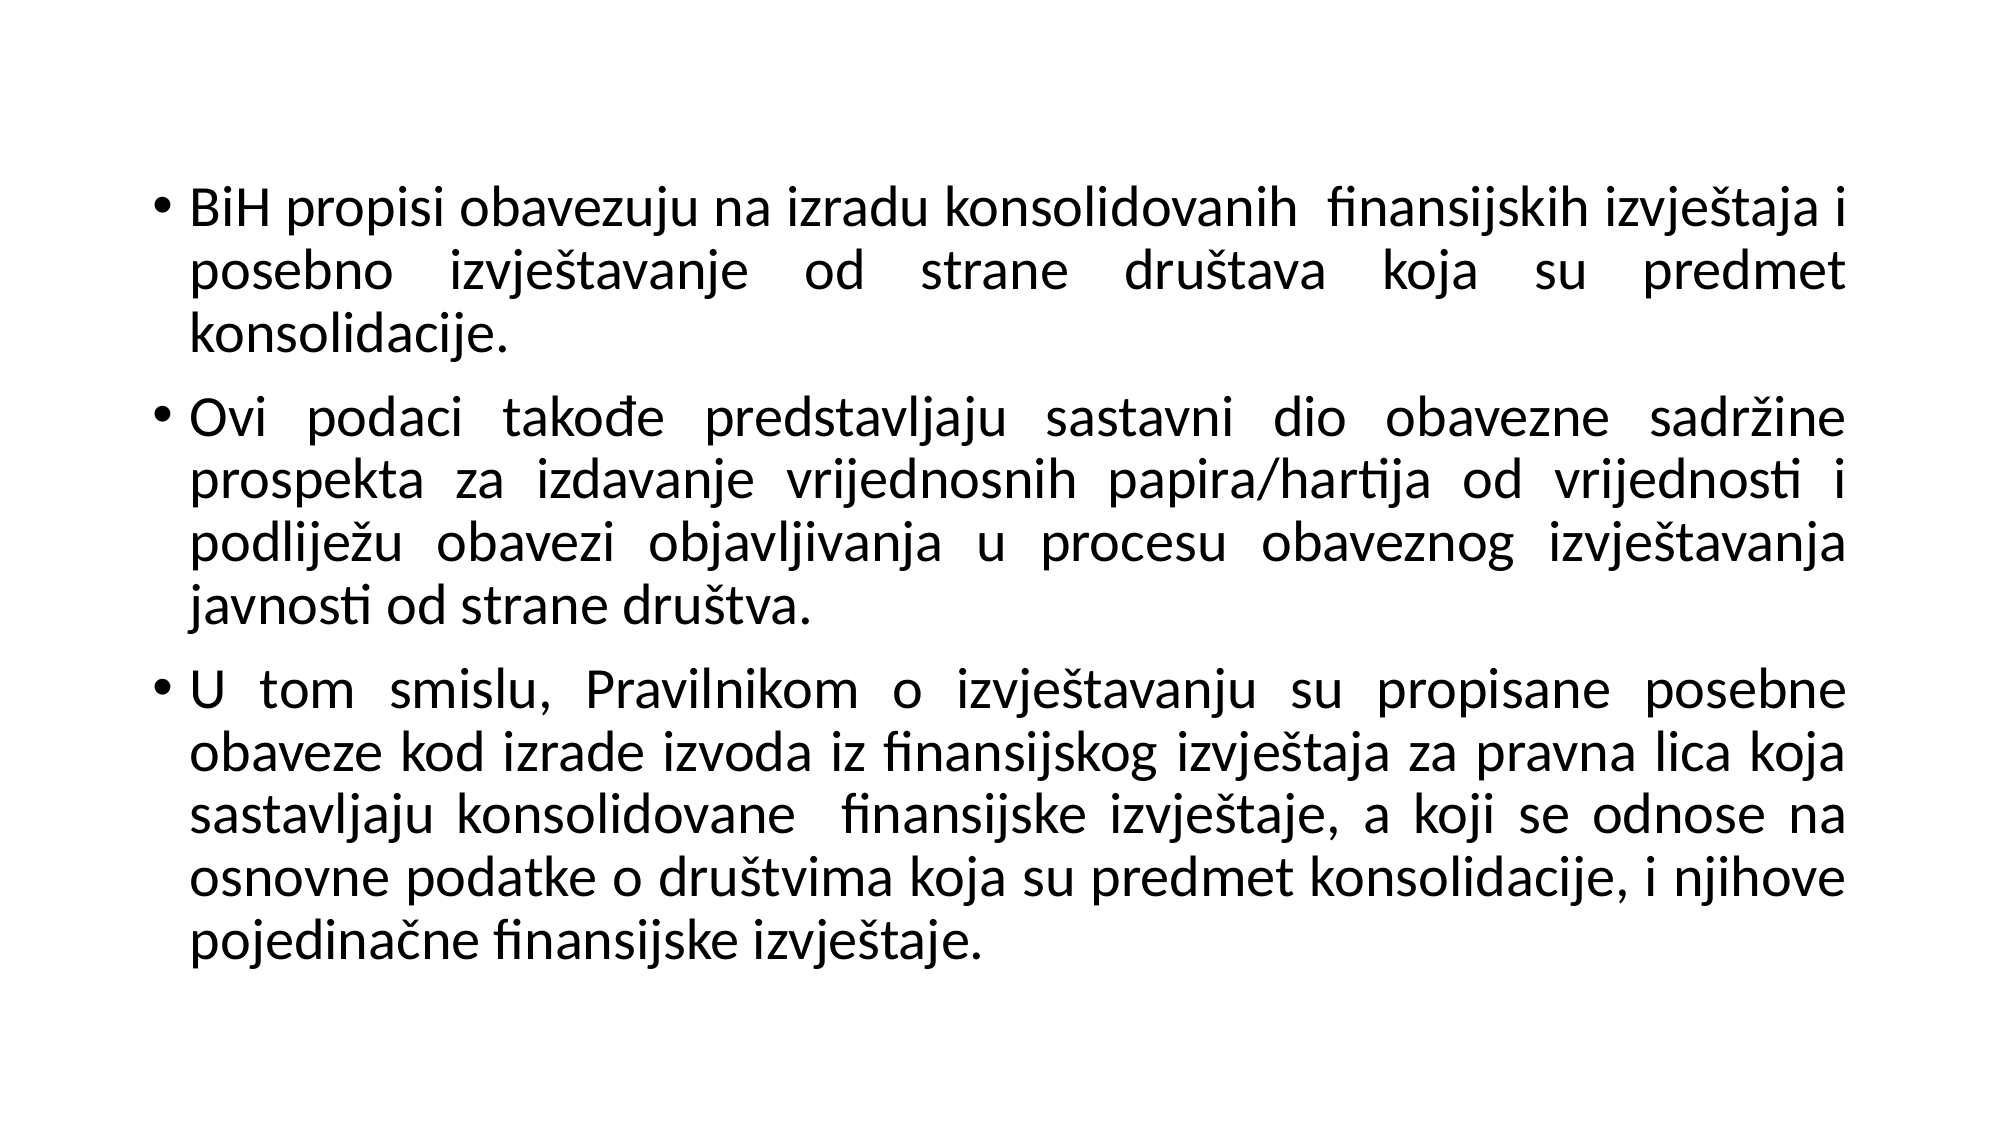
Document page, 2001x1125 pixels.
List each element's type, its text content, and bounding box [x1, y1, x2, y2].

list BiH propisi obavezuju na izradu konsolidovanih finansijskih izvještaja i posebno izvještavanje od strane društava koja su predmet konsolidacije. Ovi podaci takođe predstavljaju sastavni dio obavezne sadržine prospekta za izdavanje vrijednosnih papira/hartija od vrijednosti i podliježu obavezi objavljivanja u procesu obaveznog izvještavanja javnosti od strane društva. U tom smislu, Pravilnikom o izvještavanju su propisane posebne obaveze kod izrade izvoda iz finansijskog izvještaja za pravna lica koja sastavljaju konsolidovane finansijske izvještaje, a koji se odnose na osnovne podatke o društvima koja su predmet konsolidacije, i njihove pojedinačne finansijske izvještaje. [137, 169, 1863, 1014]
